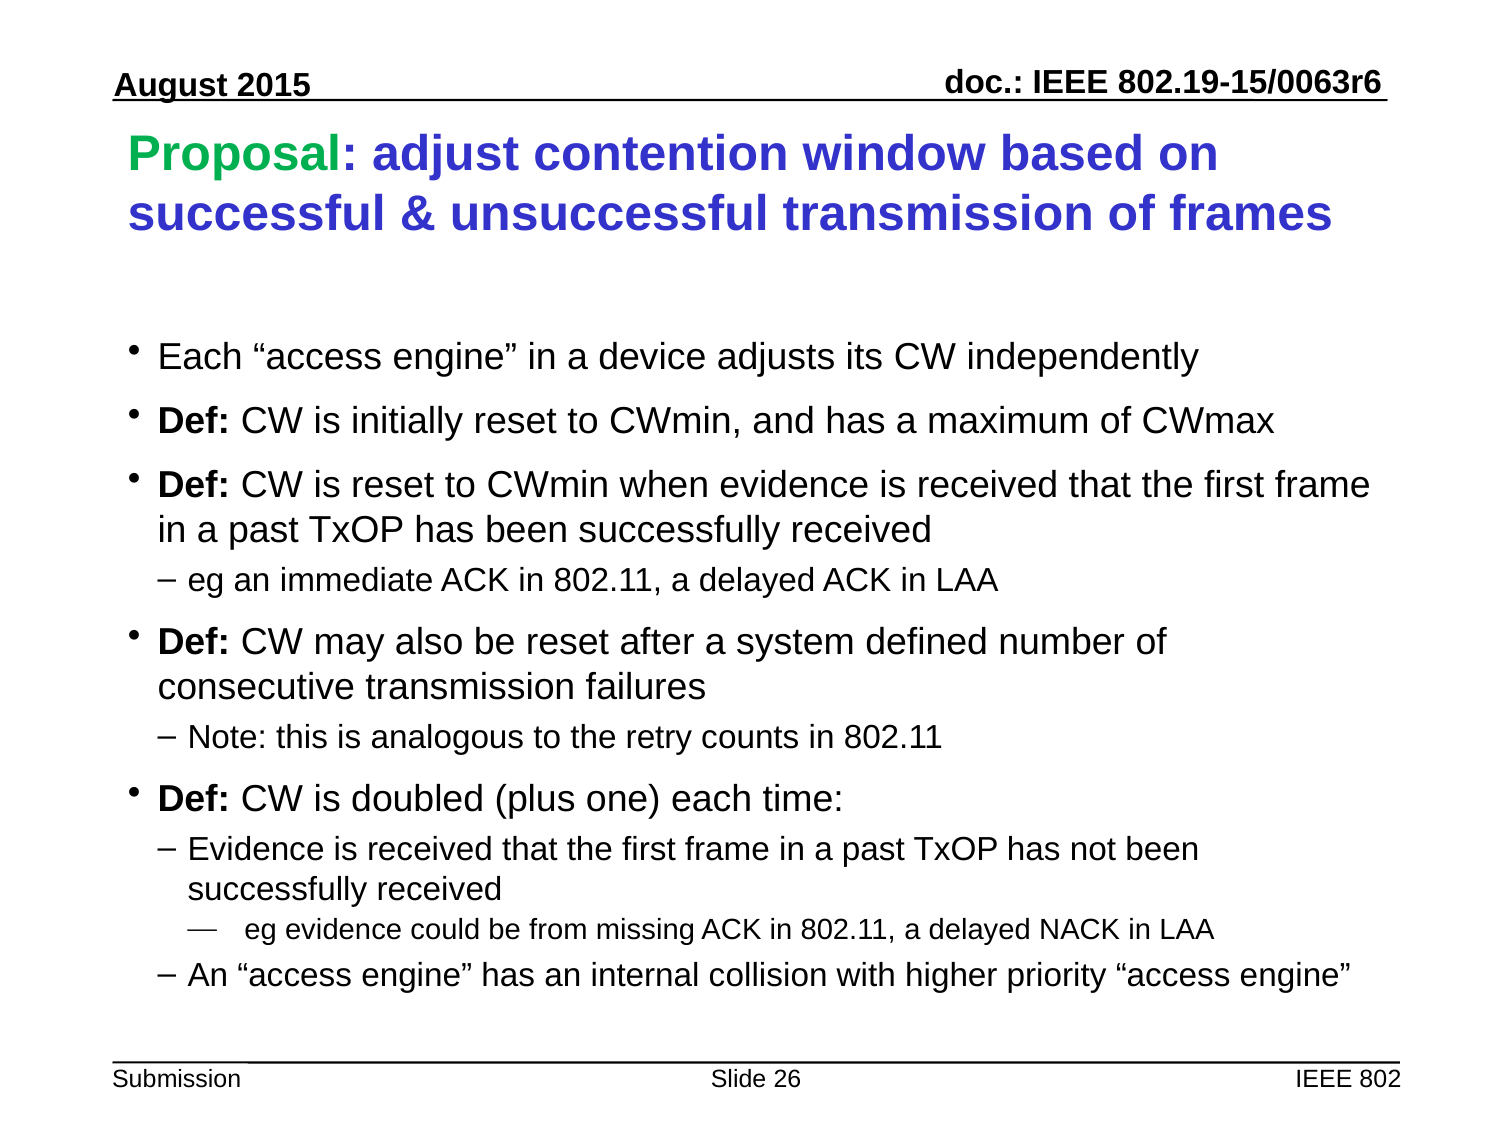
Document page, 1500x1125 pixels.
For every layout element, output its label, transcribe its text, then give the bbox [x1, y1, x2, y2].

title Proposal: adjust contention window based on successful & unsuccessful transmission of frames [112, 112, 1388, 288]
list Each “access engine” in a device adjusts its CW independently Def: CW is initially reset to CWmin, and has a maximum of CWmax Def: CW is reset to CWmin when evidence is received that the first frame in a past TxOP has been successfully received eg an immediate ACK in 802.11, a delayed ACK in LAA Def: CW may also be reset after a system defined number of consecutive transmission failures Note: this is analogous to the retry counts in 802.11 Def: CW is doubled (plus one) each time: Evidence is received that the first frame in a past TxOP has not been successfully received eg evidence could be from missing ACK in 802.11, a delayed NACK in LAA An “access engine” has an internal collision with higher priority “access engine” [112, 324, 1388, 1000]
footer IEEE 802 [1294, 1061, 1402, 1093]
slide_number Slide 26 [709, 1061, 803, 1093]
